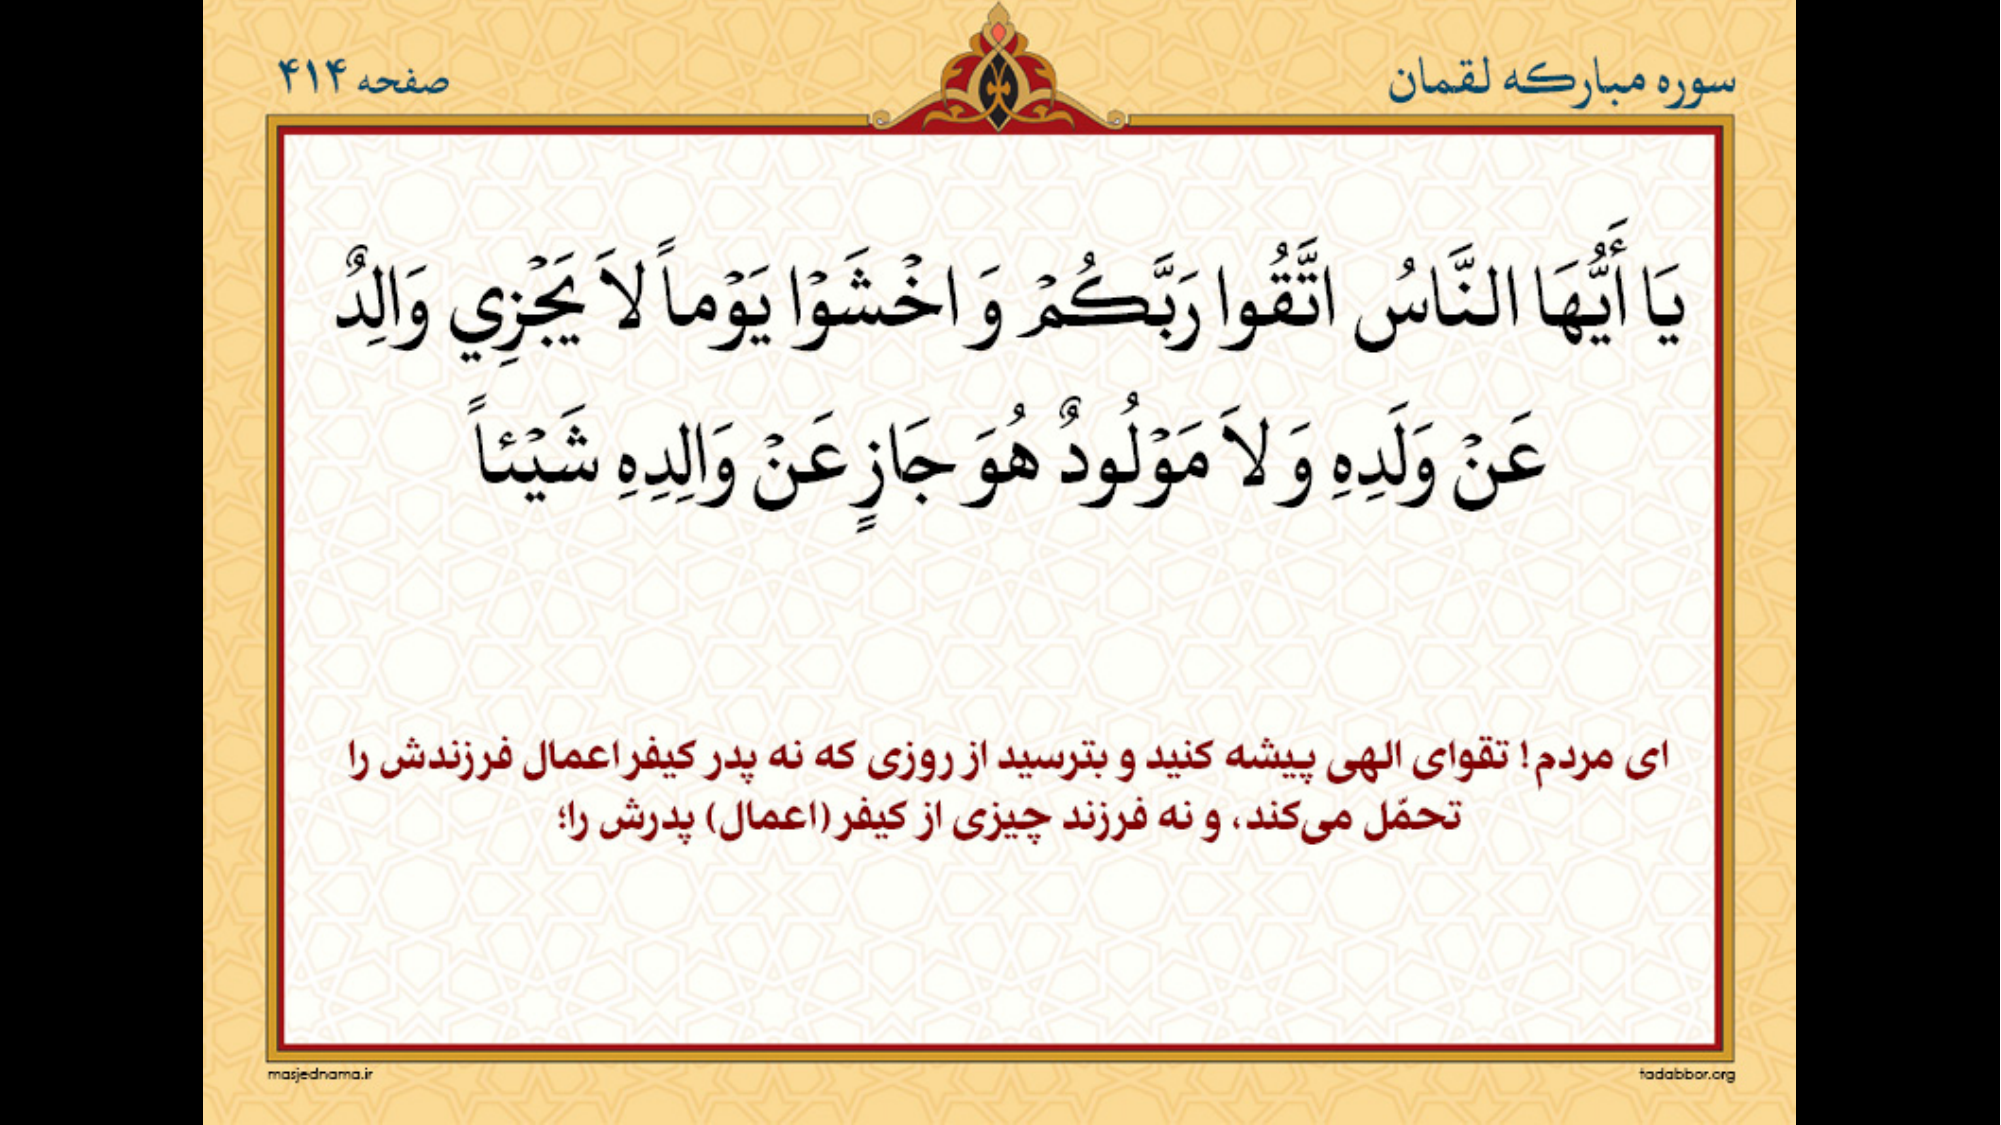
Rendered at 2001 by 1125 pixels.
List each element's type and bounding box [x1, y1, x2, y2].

picture [203, 0, 1796, 1125]
